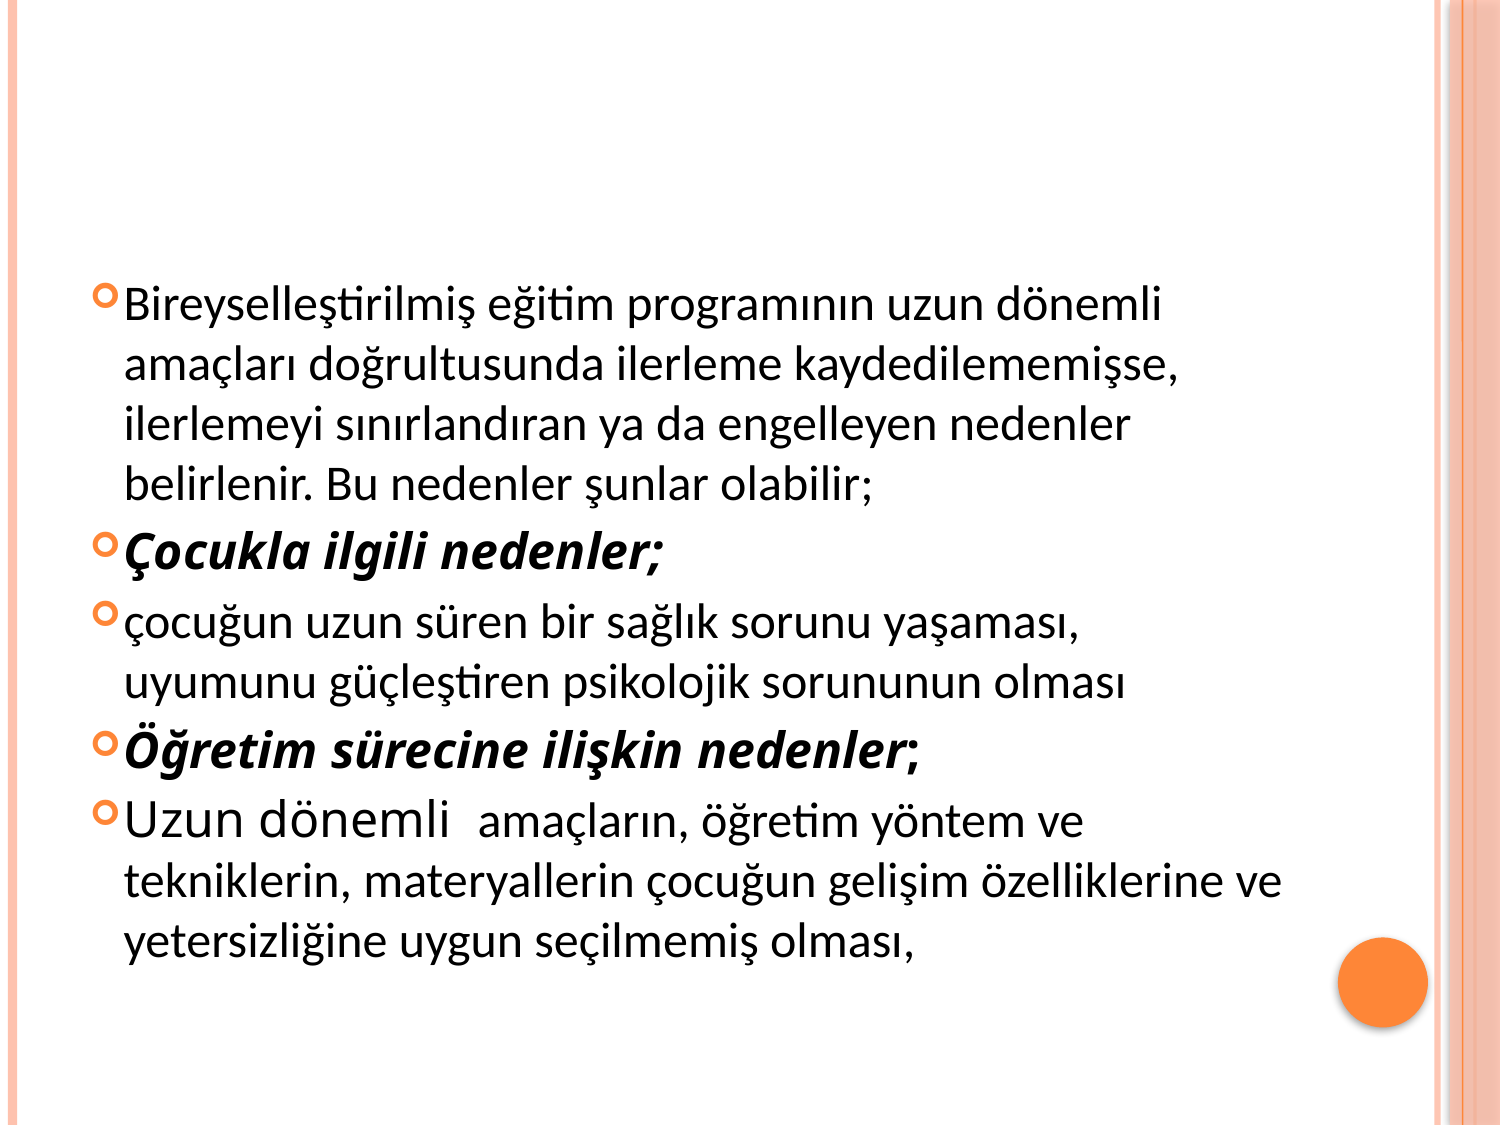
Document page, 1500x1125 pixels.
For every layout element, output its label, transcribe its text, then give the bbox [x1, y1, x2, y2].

list Bireyselleştirilmiş eğitim programının uzun dönemli amaçları doğrultusunda ilerleme kaydedilememişse, ilerlemeyi sınırlandıran ya da engelleyen nedenler belirlenir. Bu nedenler şunlar olabilir; Çocukla ilgili nedenler; çocuğun uzun süren bir sağlık sorunu yaşaması, uyumunu güçleştiren psikolojik sorununun olması Öğretim sürecine ilişkin nedenler; Uzun dönemli amaçların, öğretim yöntem ve tekniklerin, materyallerin çocuğun gelişim özelliklerine ve yetersizliğine uygun seçilmemiş olması, [75, 262, 1300, 1062]
